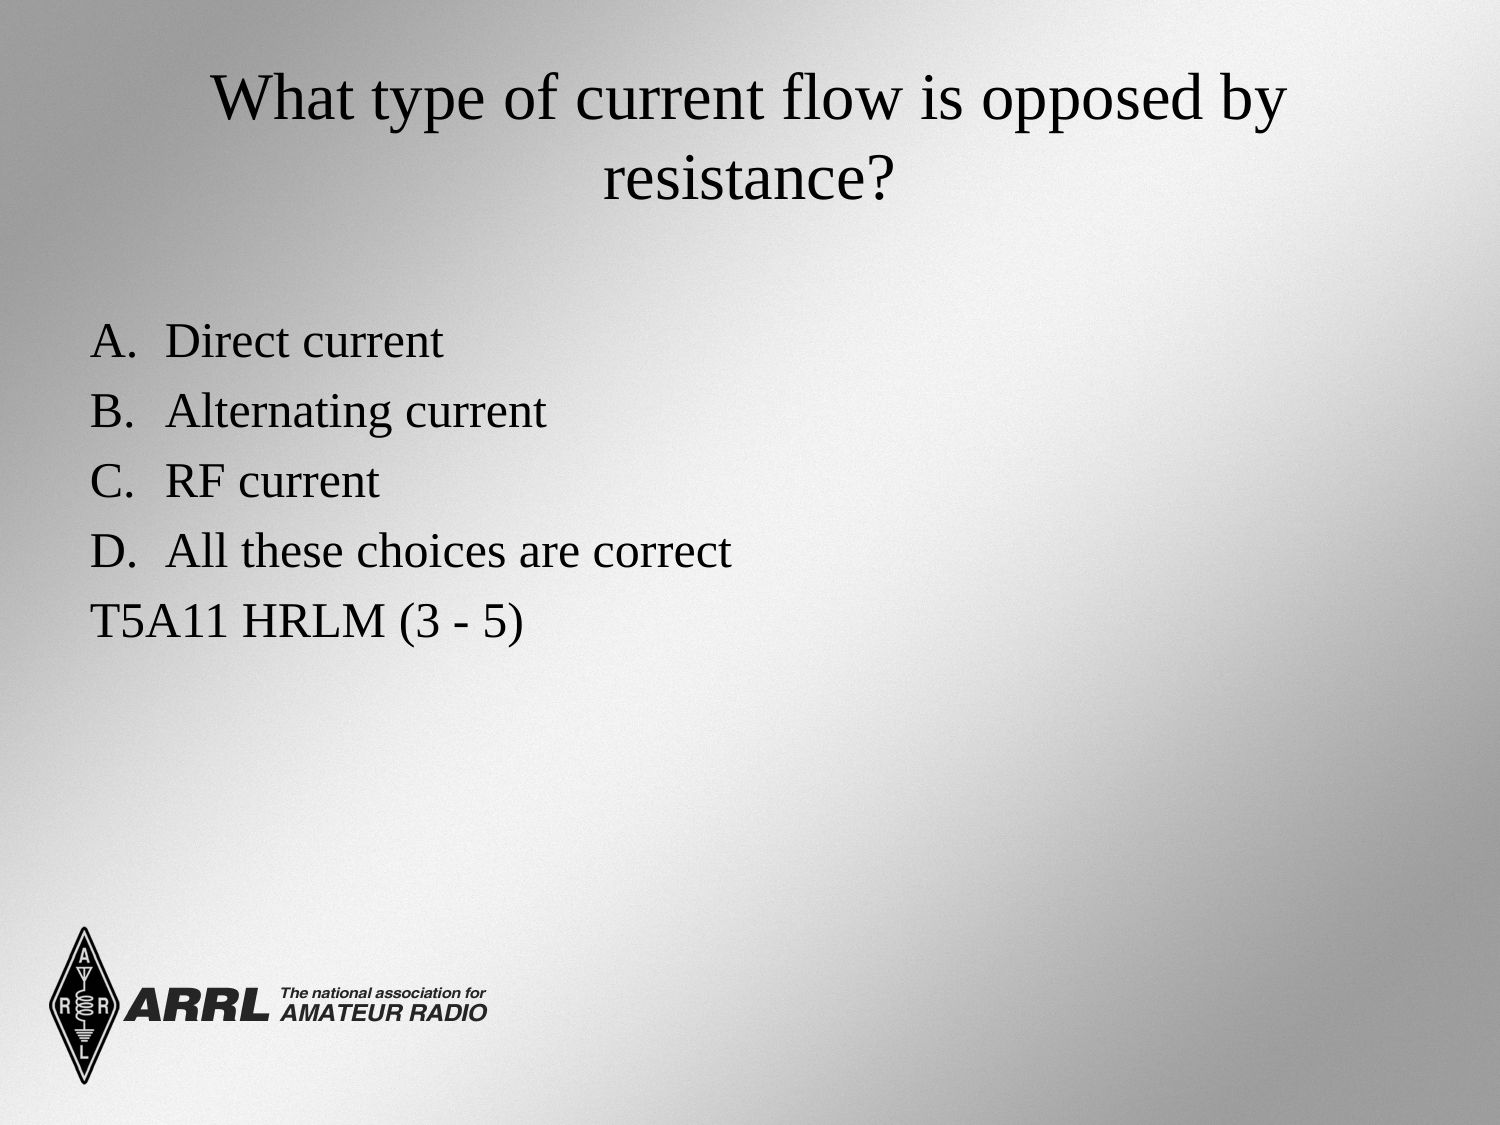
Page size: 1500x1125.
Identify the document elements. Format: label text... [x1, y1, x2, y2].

title What type of current flow is opposed by resistance? [75, 45, 1425, 233]
list Direct current Alternating current RF current All these choices are correct T5A11 HRLM (3 - 5) [75, 299, 1425, 1005]
picture [0, 0, 1500, 1125]
